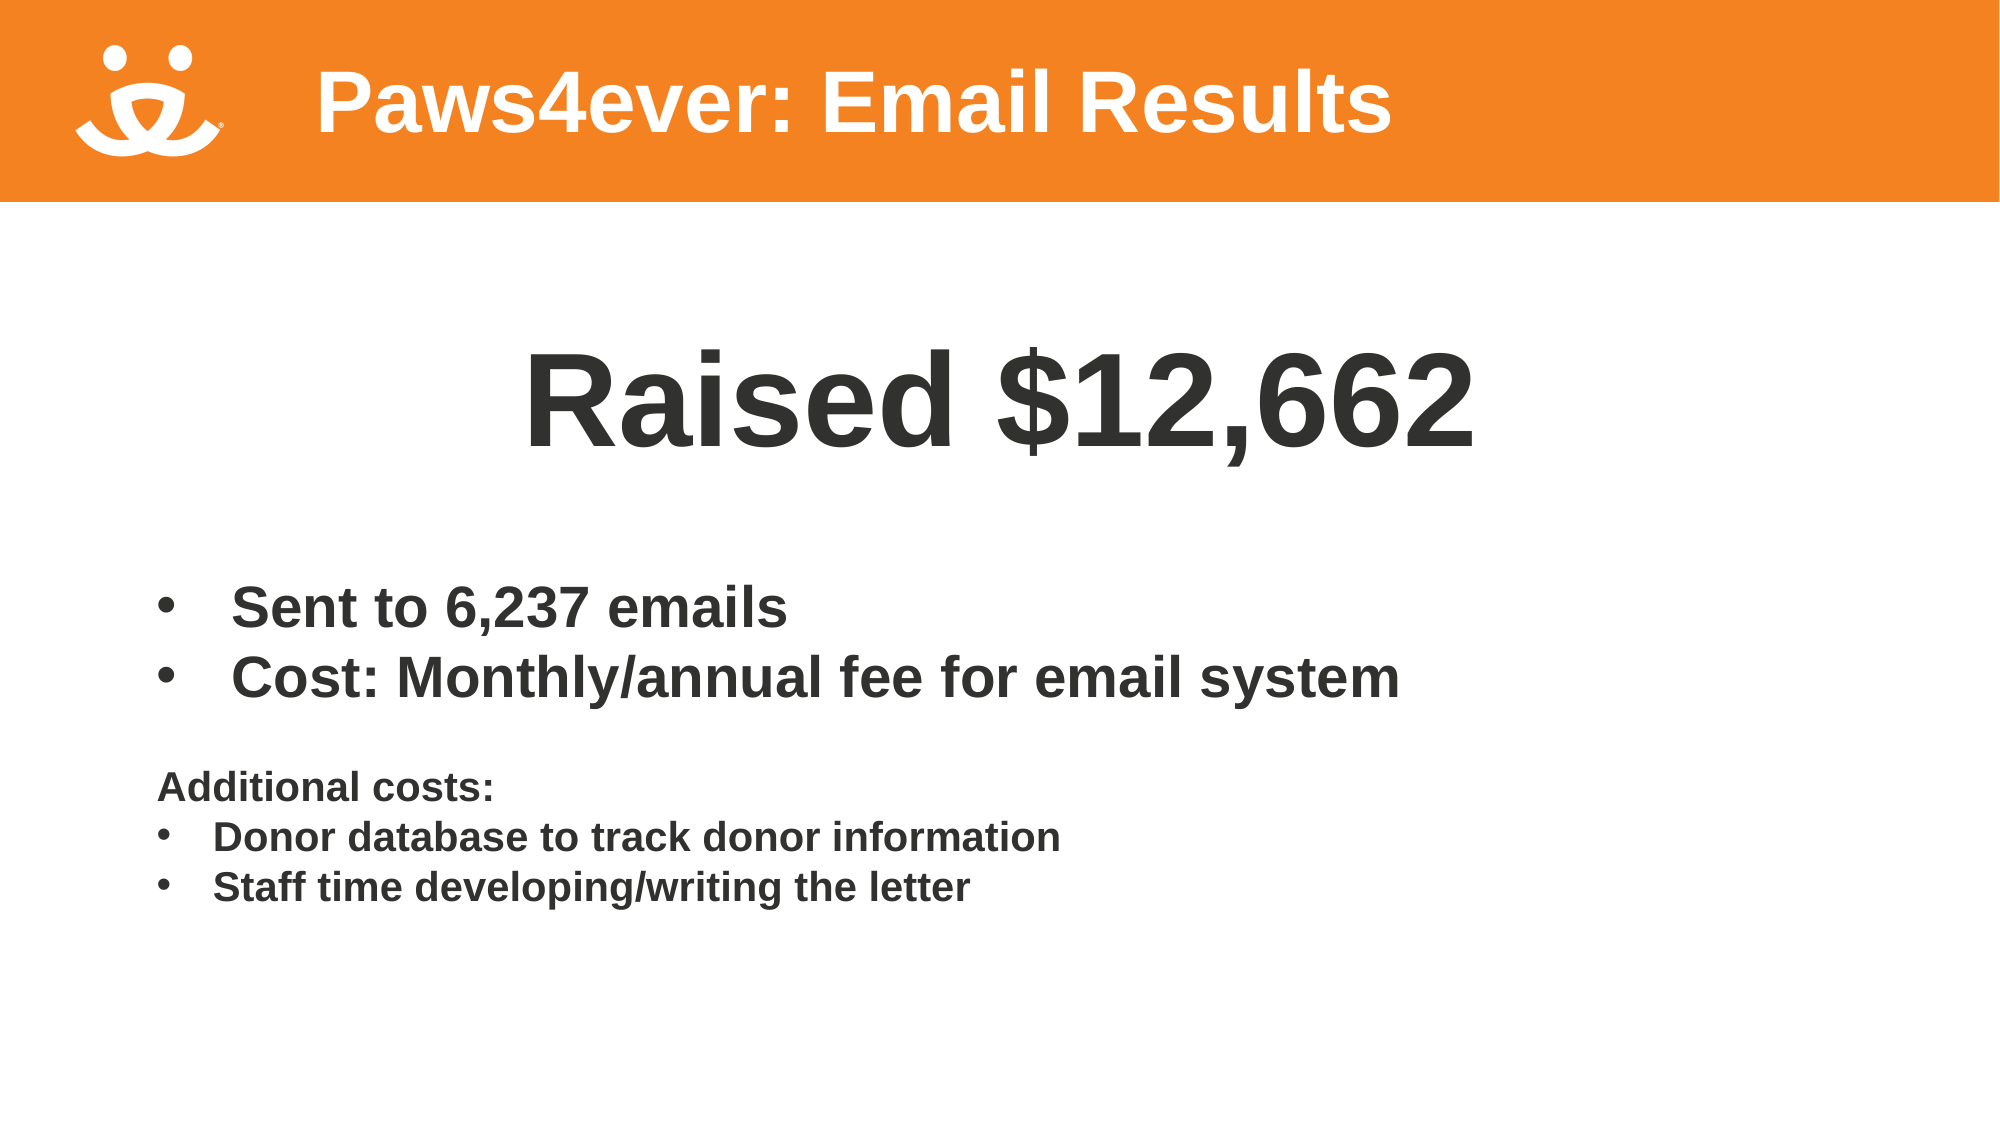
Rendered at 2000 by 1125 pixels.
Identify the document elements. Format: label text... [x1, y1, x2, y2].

text_box Raised $12,662 [483, 305, 1516, 481]
picture [0, 0, 2000, 1125]
text_box Sent to 6,237 emails Cost: Monthly/annual fee for email system Additional costs: Donor database to track donor information Staff time developing/writing the letter [141, 561, 1893, 917]
title Paws4ever: Email Results [299, 49, 1966, 160]
